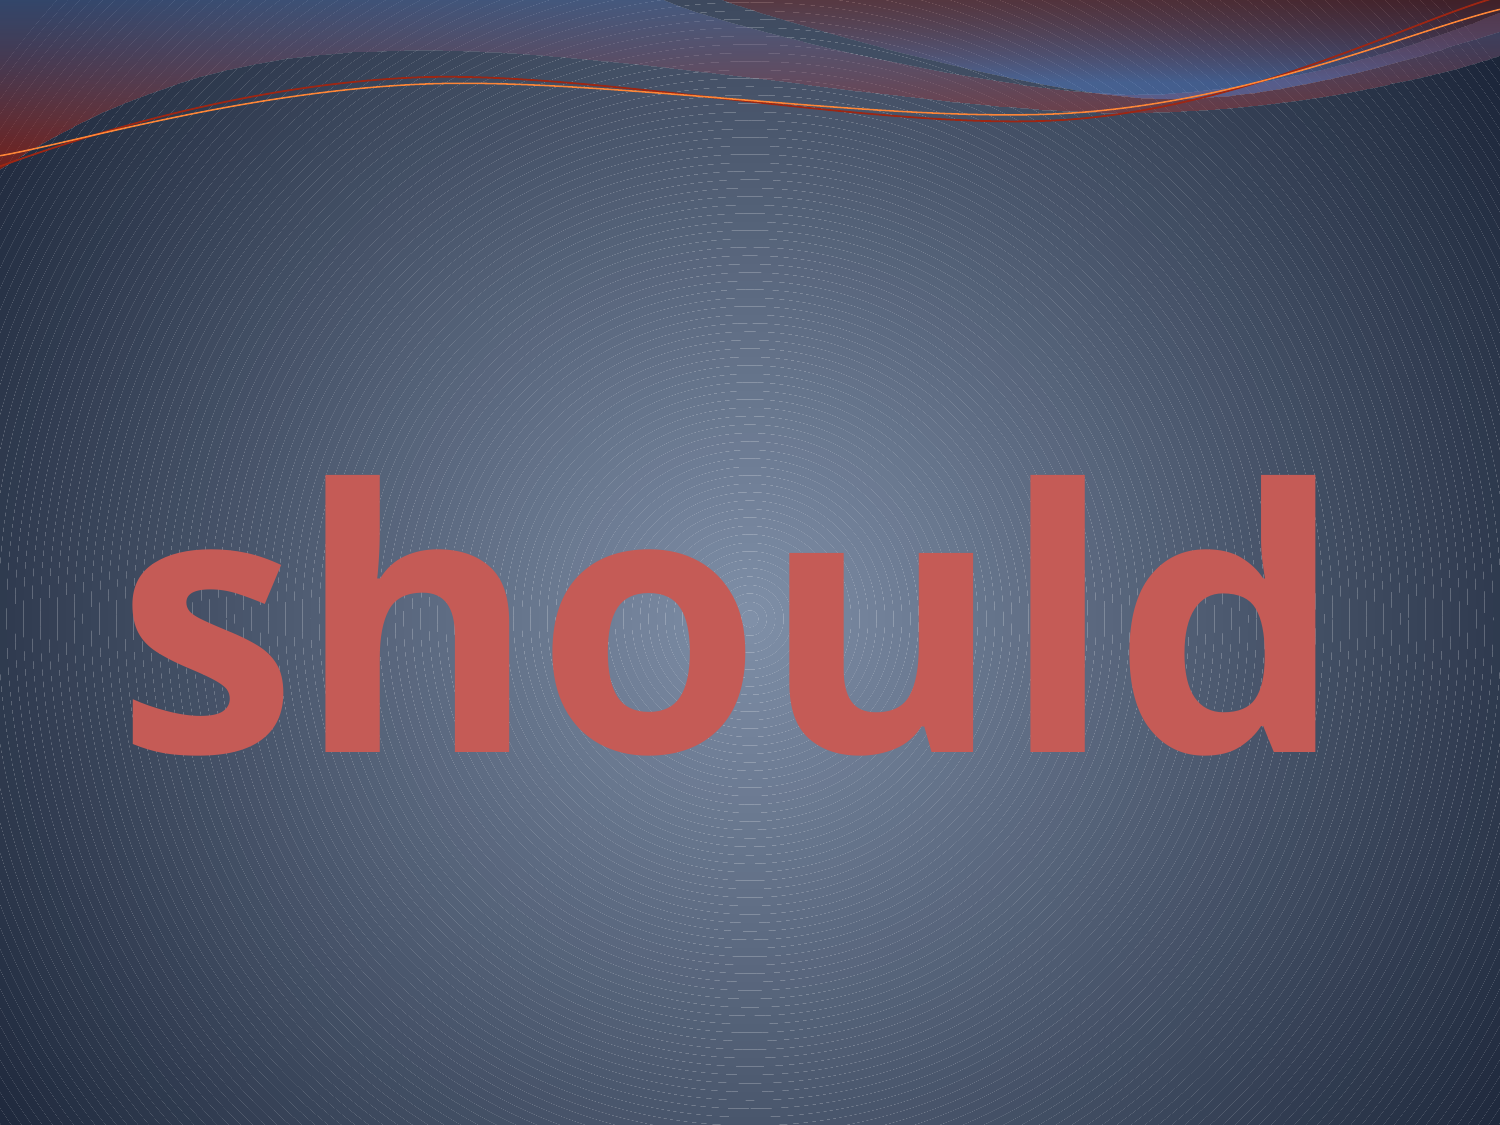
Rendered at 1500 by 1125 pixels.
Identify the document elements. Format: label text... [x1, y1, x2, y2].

title should [87, 224, 1376, 825]
